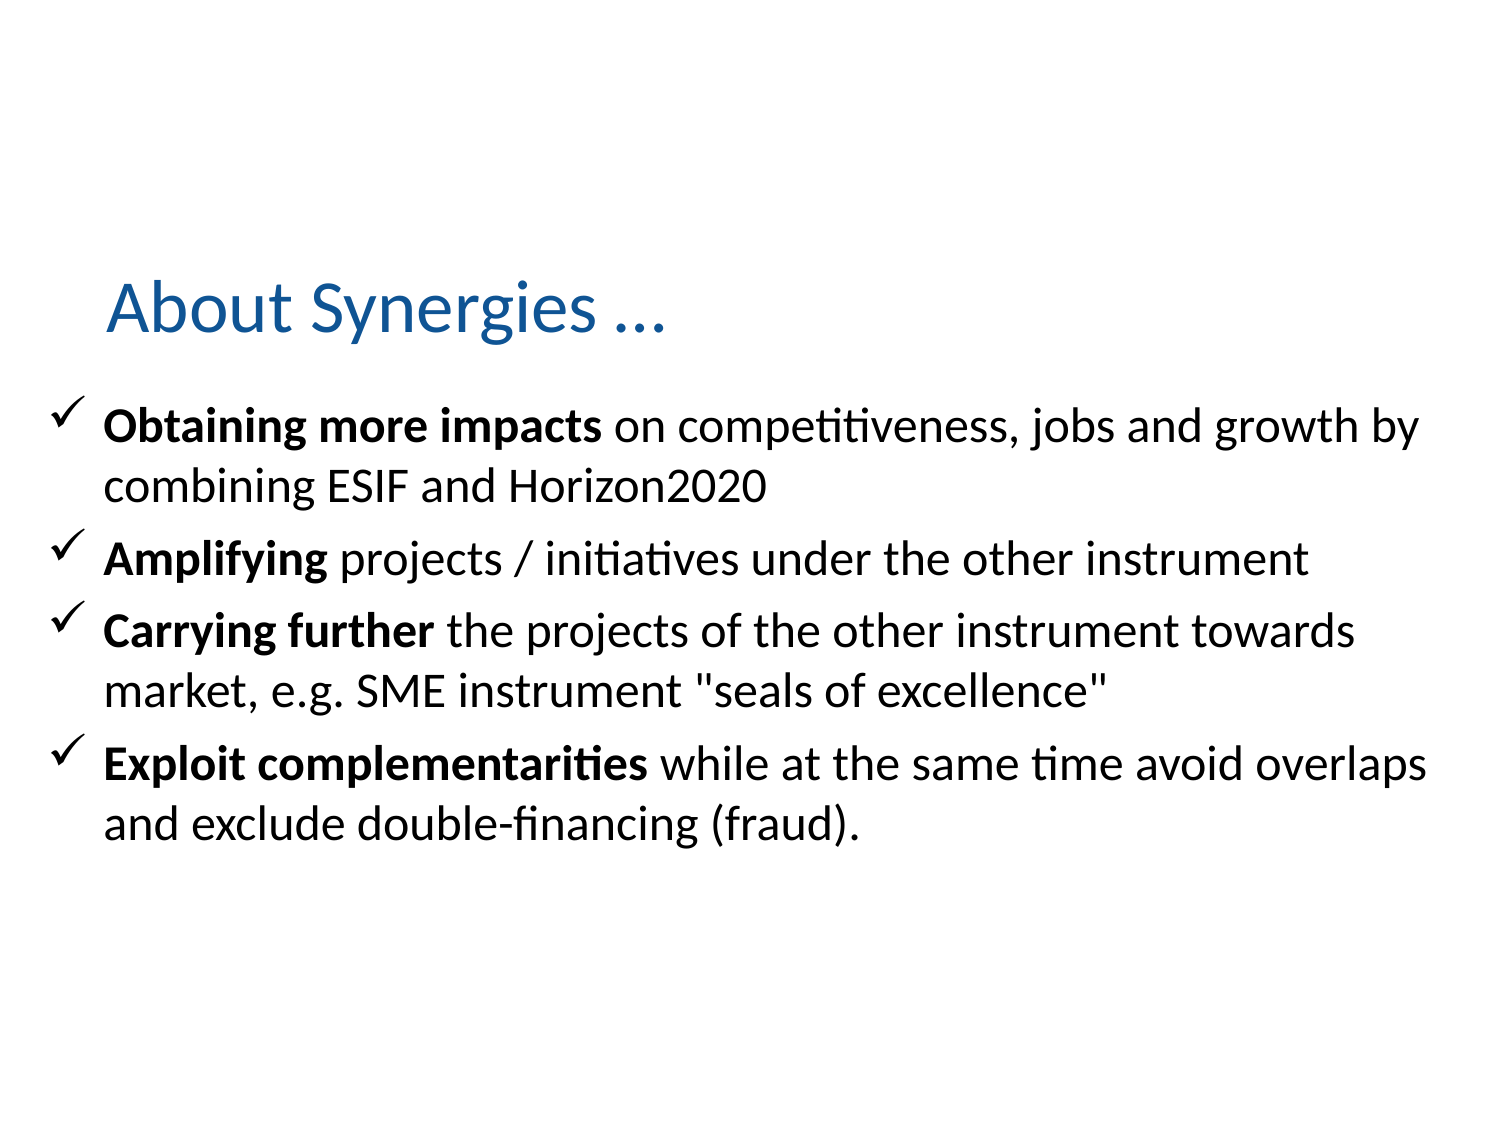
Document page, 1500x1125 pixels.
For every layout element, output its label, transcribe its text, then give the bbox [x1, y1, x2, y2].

title About Synergies … [32, 267, 1474, 339]
text_box Obtaining more impacts on competitiveness, jobs and growth by combining ESIF and Horizon2020 Amplifying projects / initiatives under the other instrument Carrying further the projects of the other instrument towards market, e.g. SME instrument "seals of excellence" Exploit complementarities while at the same time avoid overlaps and exclude double-financing (fraud). [32, 385, 1480, 917]
